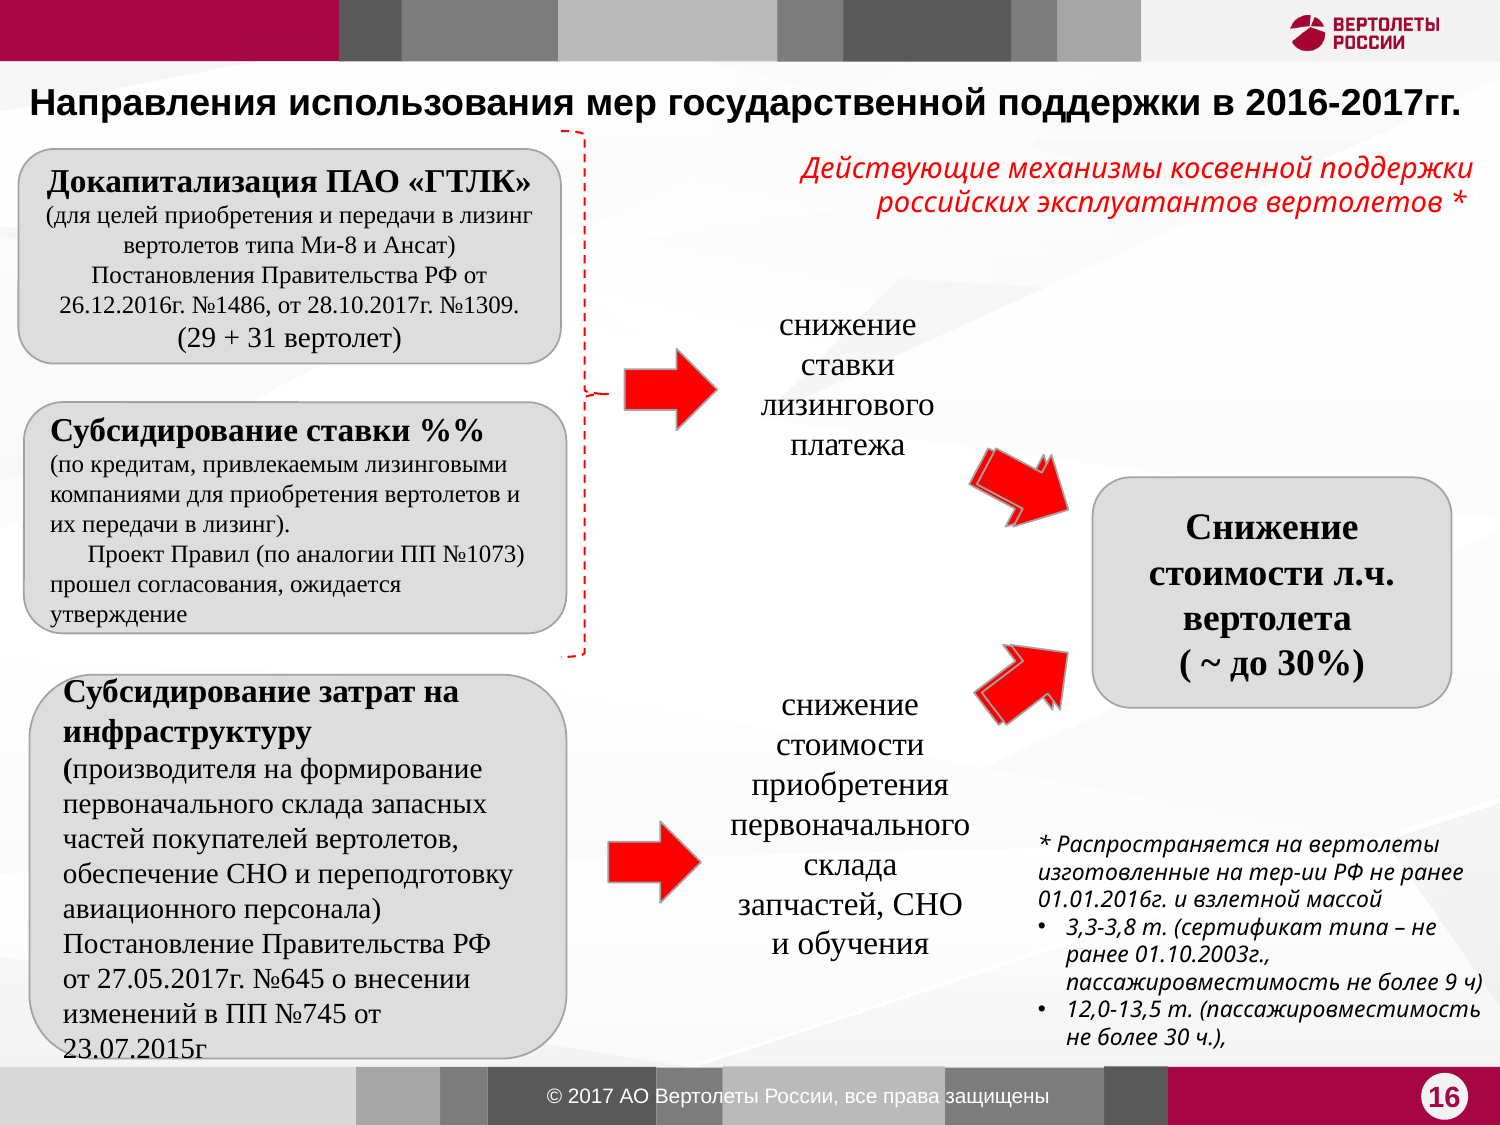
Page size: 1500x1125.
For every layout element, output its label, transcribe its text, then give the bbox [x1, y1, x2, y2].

text_box Снижение стоимости л.ч. вертолета ( ~ до 30%) [1091, 476, 1453, 709]
text_box [607, 820, 702, 904]
text_box [560, 130, 609, 658]
text_box Субсидирование ставки %% (по кредитам, привлекаемым лизинговыми компаниями для приобретения вертолетов и их передачи в лизинг). Проект Правил (по аналогии ПП №1073) прошел согласования, ожидается утверждение [22, 401, 560, 635]
footer © 2017 АО Вертолеты России, все права защищены [501, 1075, 1095, 1120]
text_box [623, 348, 718, 432]
text_box Субсидирование затрат на инфраструктуру (производителя на формирование первоначального склада запасных частей покупателей вертолетов, обеспечение СНО и переподготовку авиационного персонала) Постановление Правительства РФ от 27.05.2017г. №645 о внесении изменений в ПП №745 от 23.07.2015г [28, 673, 568, 1060]
text_box [968, 447, 1021, 528]
text_box снижение стоимости приобретения первоначального склада запчастей, СНО и обучения [714, 674, 987, 969]
text_box Действующие механизмы косвенной поддержки российских эксплуатантов вертолетов * [732, 124, 1490, 244]
text_box [976, 447, 1070, 528]
text_box [973, 643, 1021, 726]
text_box * Распространяется на вертолеты изготовленные на тер-ии РФ не ранее 01.01.2016г. и взлетной массой 3,3-3,8 т. (сертификат типа – не ранее 01.10.2003г., пассажировместимость не более 9 ч) 12,0-13,5 т. (пассажировместимость не более 30 ч.), [1022, 820, 1500, 1059]
picture [1290, 15, 1439, 51]
picture [0, 62, 1500, 1067]
text_box Направления использования мер государственной поддержки в 2016-2017гг. [29, 78, 1471, 134]
text_box снижение ставки лизингового платежа [736, 294, 960, 470]
text_box [1035, 453, 1047, 470]
text_box [981, 643, 1069, 726]
text_box Докапитализация ПАО «ГТЛК» (для целей приобретения и передачи в лизинг вертолетов типа Ми-8 и Ансат) Постановления Правительства РФ от 26.12.2016г. №1486, от 28.10.2017г. №1309. (29 + 31 вертолет) [17, 148, 560, 365]
text_box [1043, 696, 1054, 711]
slide_number 16 [1412, 1070, 1477, 1125]
